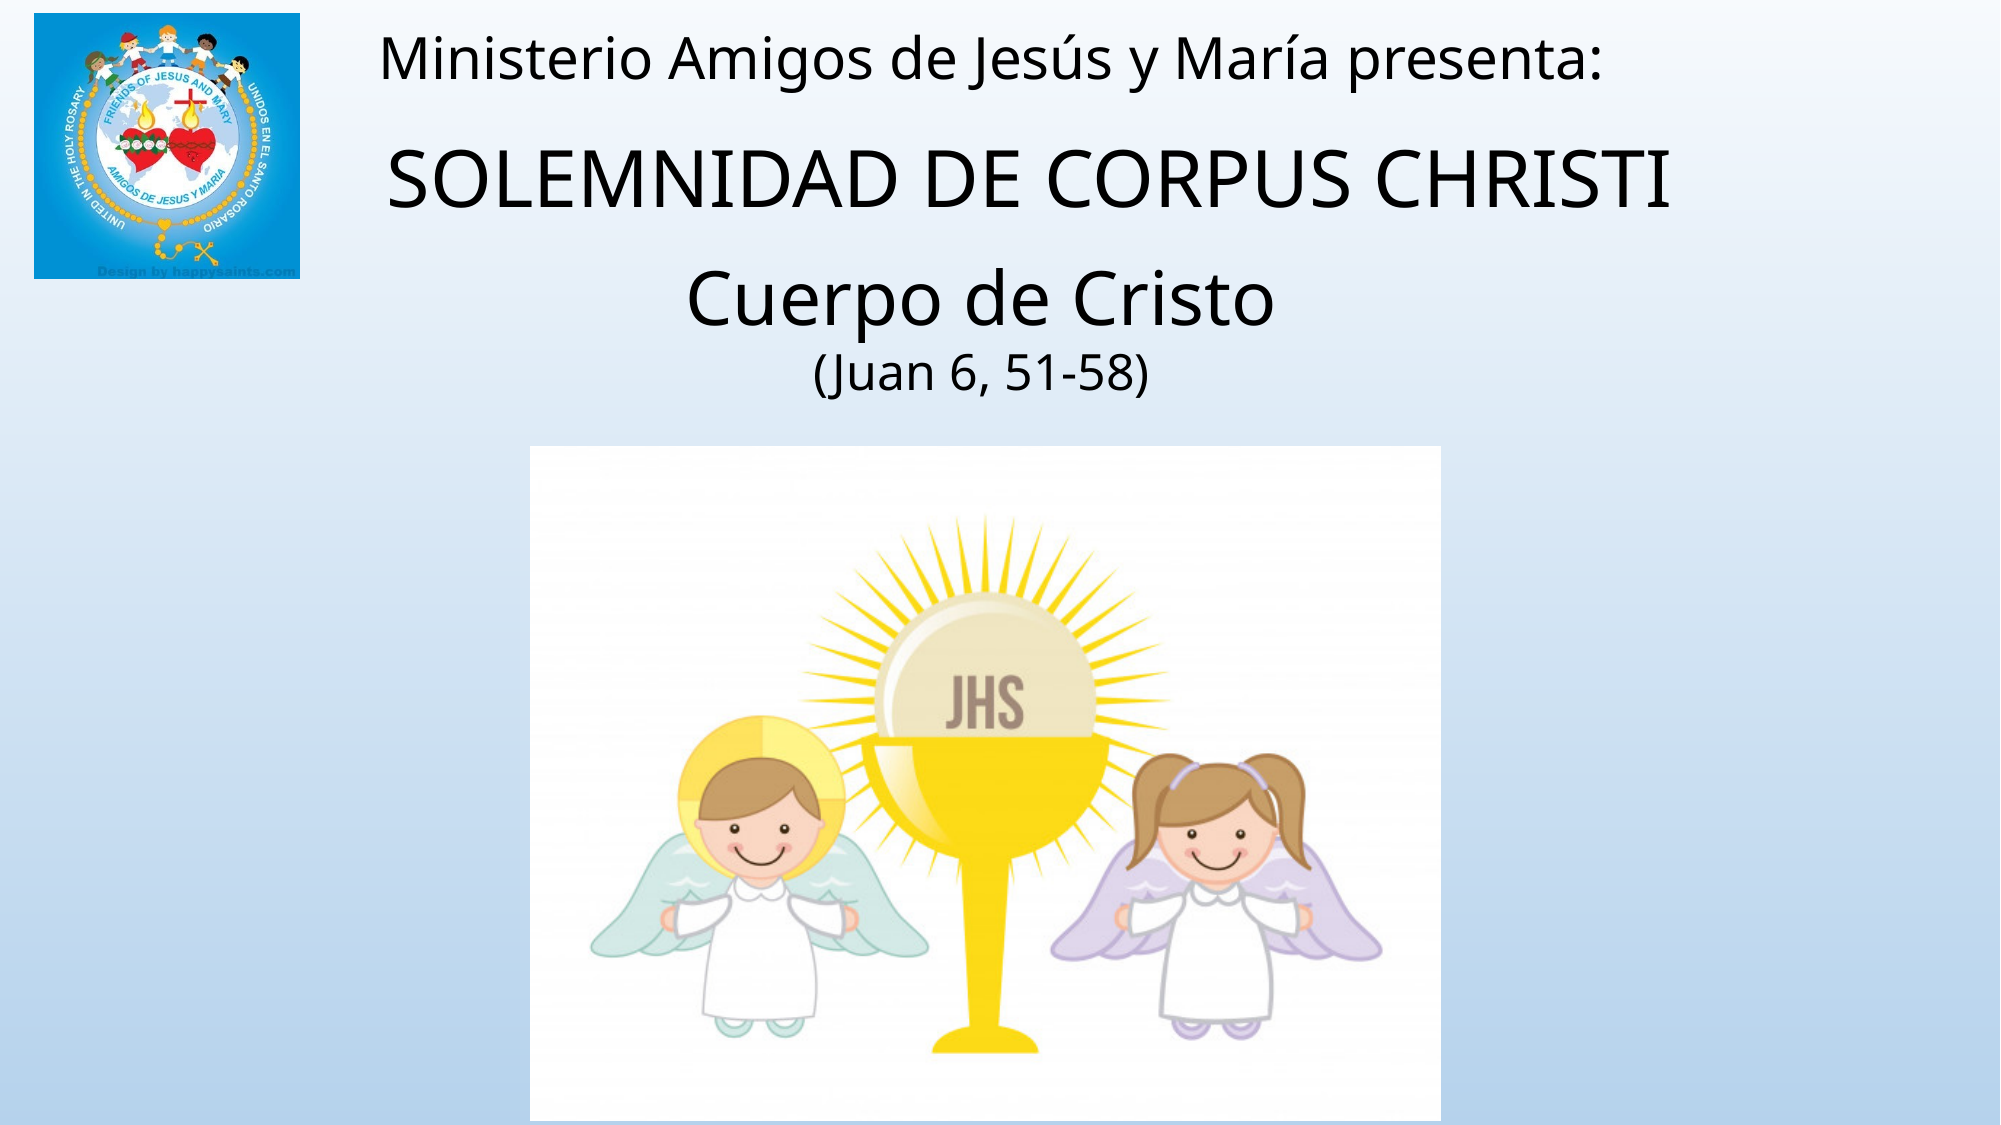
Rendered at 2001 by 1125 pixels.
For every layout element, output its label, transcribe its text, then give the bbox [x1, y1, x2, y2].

title SOLEMNIDAD DE CORPUS CHRISTI [300, 120, 1760, 244]
picture [530, 446, 1441, 1121]
picture [63, 25, 273, 267]
text_box Ministerio Amigos de Jesús y María presenta: [363, 13, 1727, 99]
text_box Cuerpo de Cristo (Juan 6, 51-58) [653, 243, 1310, 409]
